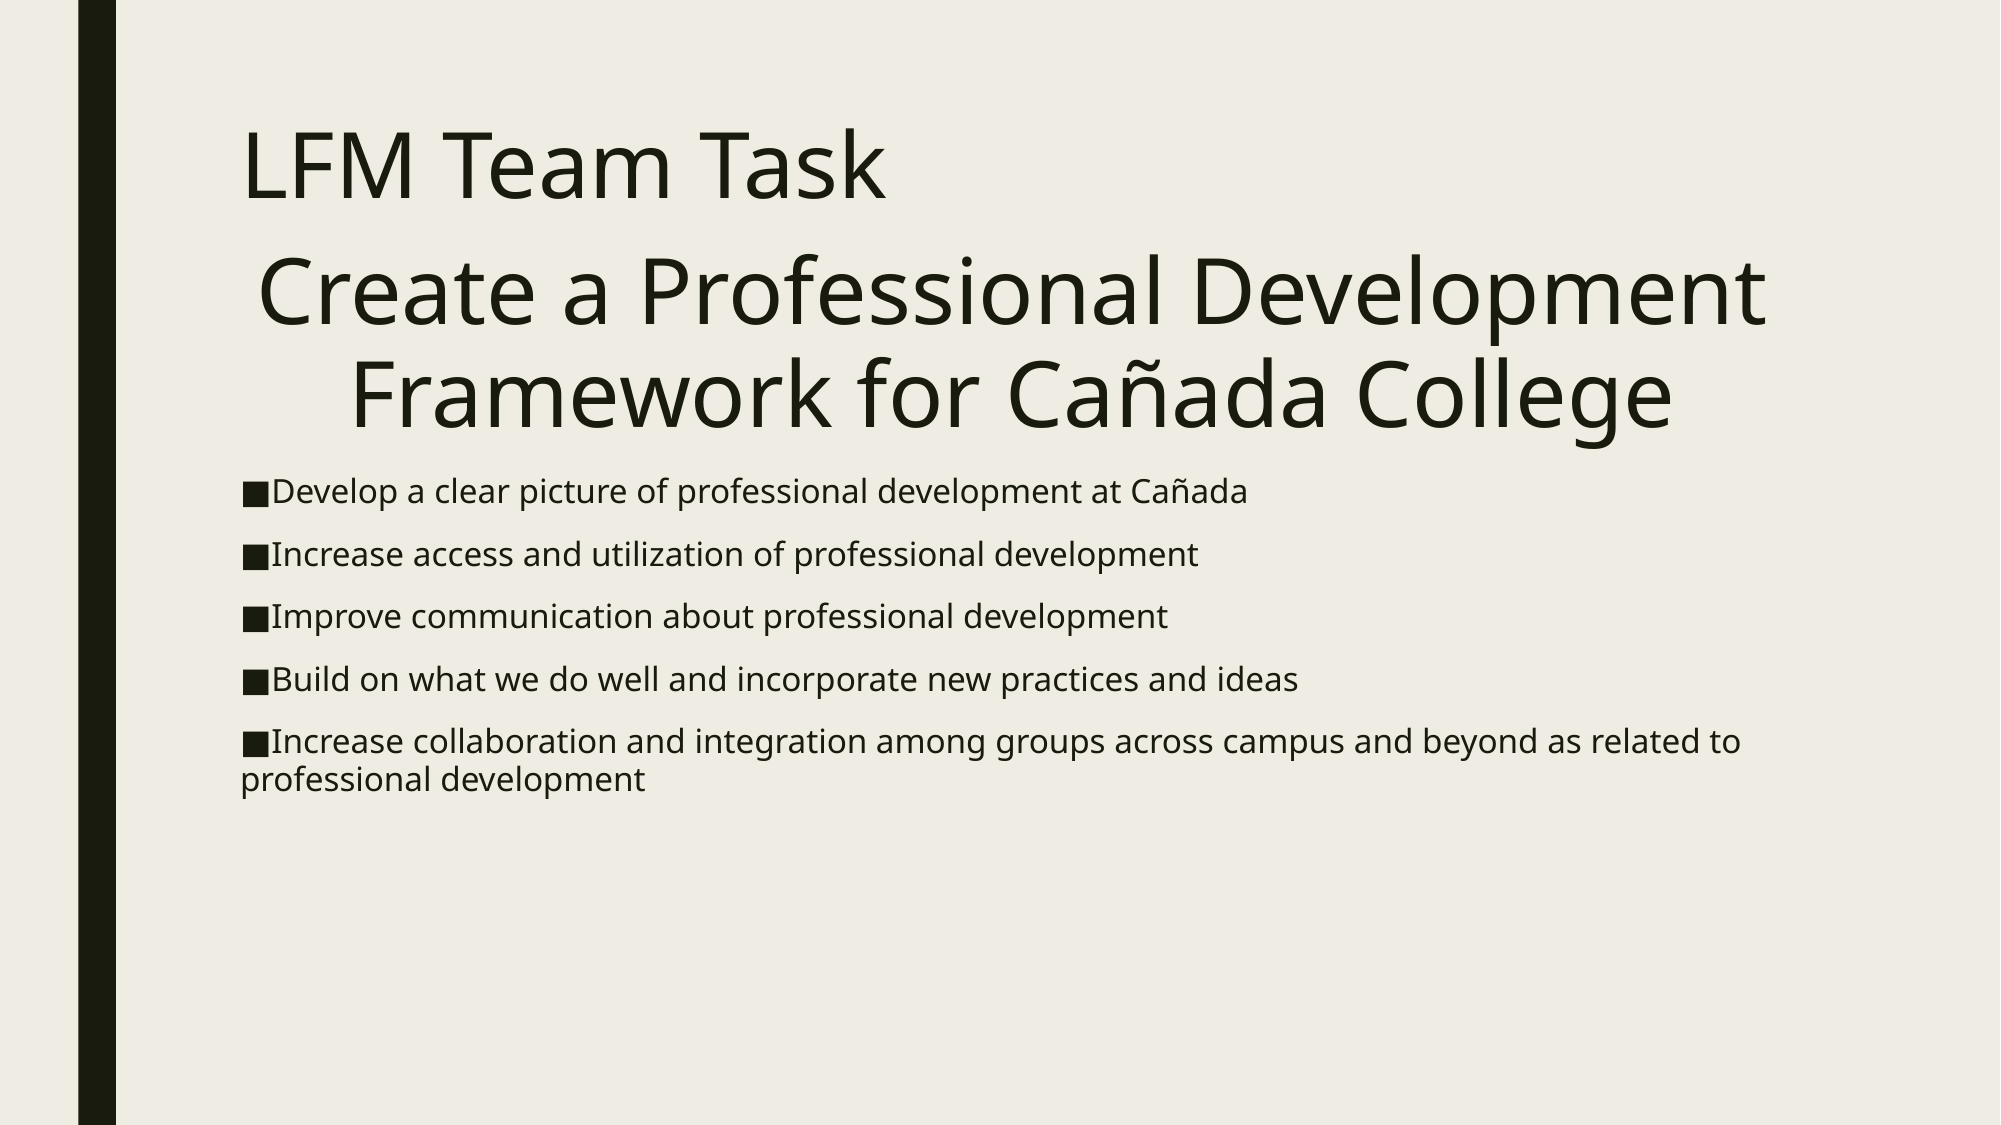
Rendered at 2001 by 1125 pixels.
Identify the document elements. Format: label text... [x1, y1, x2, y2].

text_box [395, 665, 427, 757]
list Create a Professional Development Framework for Cañada College Develop a clear picture of professional development at Cañada Increase access and utilization of professional development Improve communication about professional development Build on what we do well and incorporate new practices and ideas Increase collaboration and integration among groups across campus and beyond as related to professional development [225, 234, 1800, 822]
title LFM Team Task [225, 112, 1800, 234]
